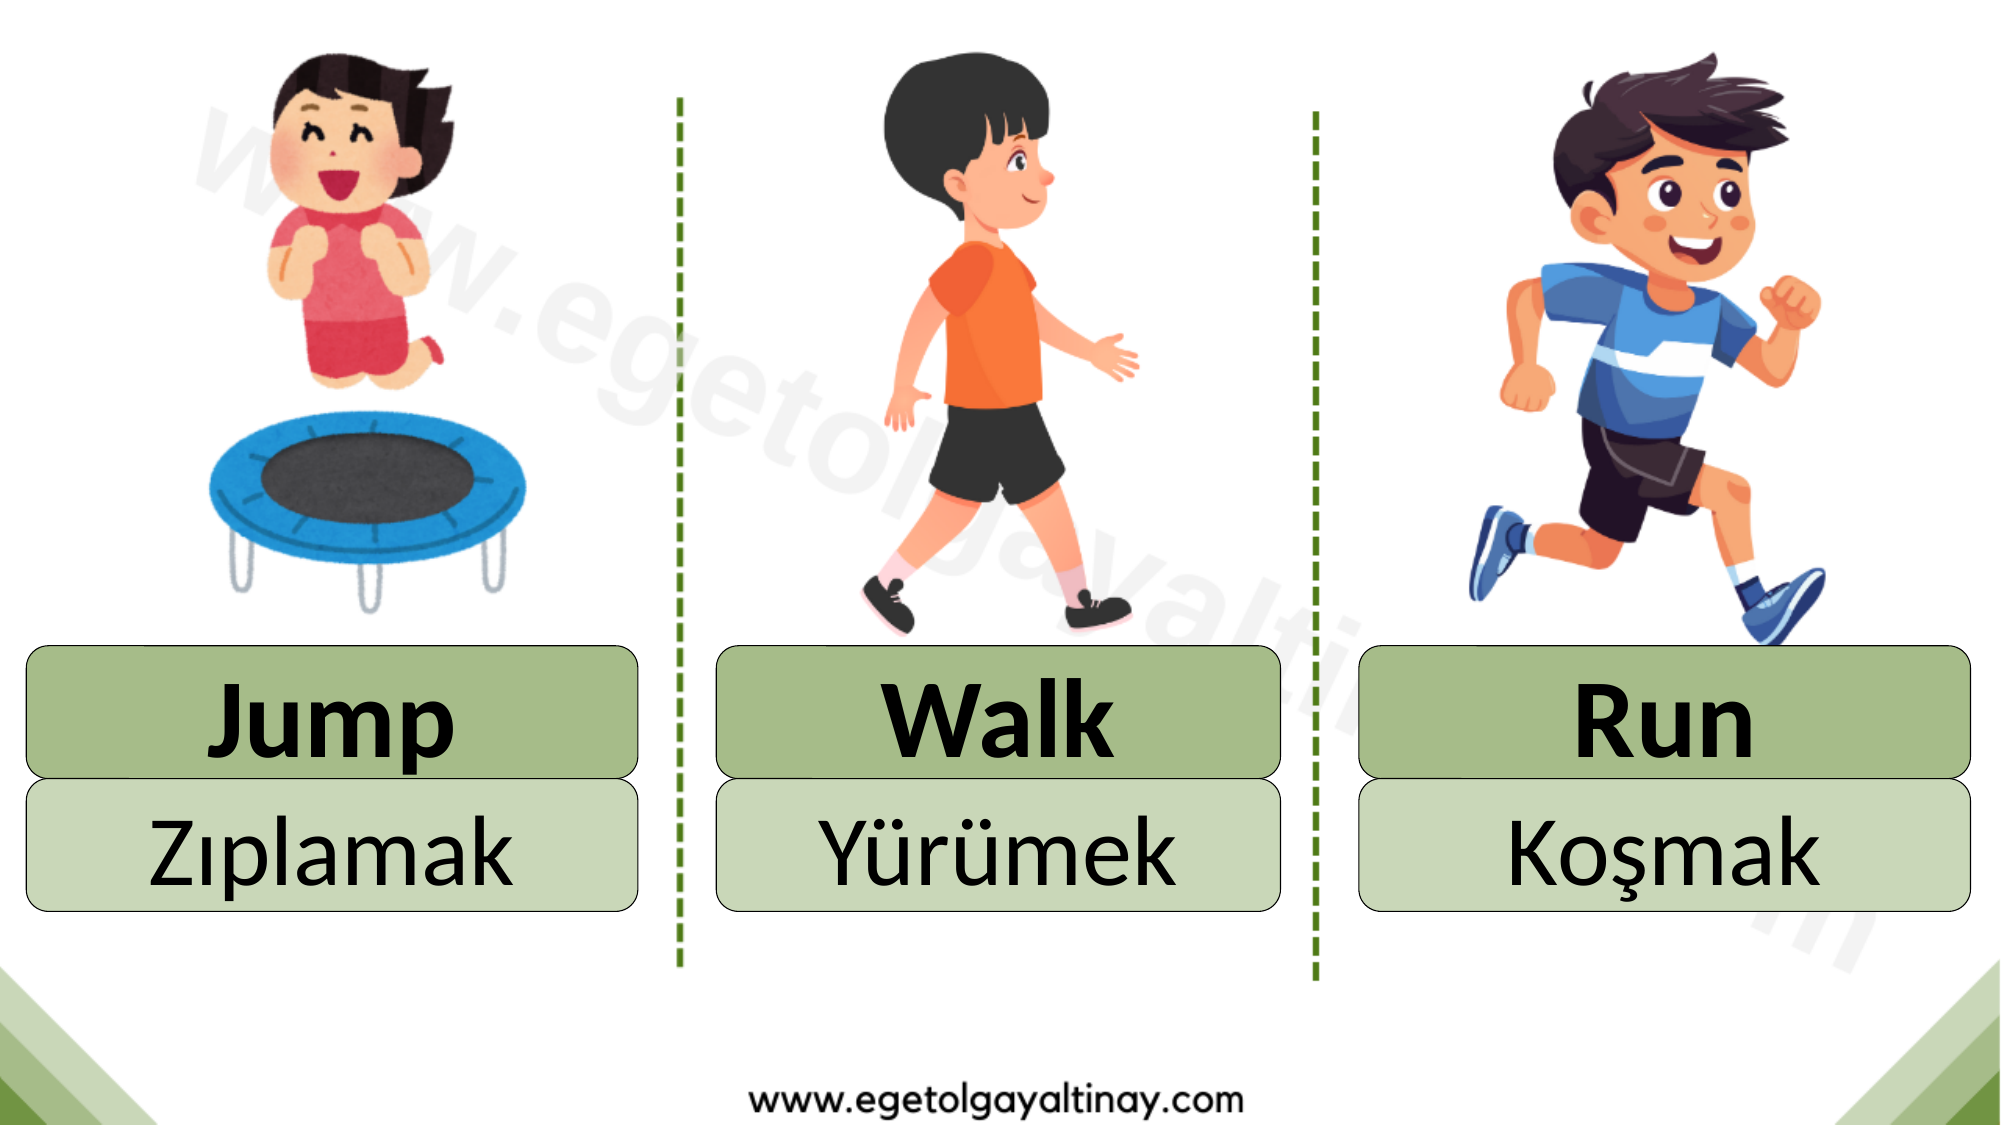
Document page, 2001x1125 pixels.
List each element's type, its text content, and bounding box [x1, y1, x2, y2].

text_box Run [1358, 645, 1972, 779]
text_box Jump [25, 645, 639, 778]
text_box Koşmak [1358, 777, 1972, 912]
text_box Yürümek [715, 777, 1282, 912]
text_box Zıplamak [25, 777, 639, 912]
text_box Walk [715, 645, 1282, 779]
picture [0, 0, 2001, 1125]
